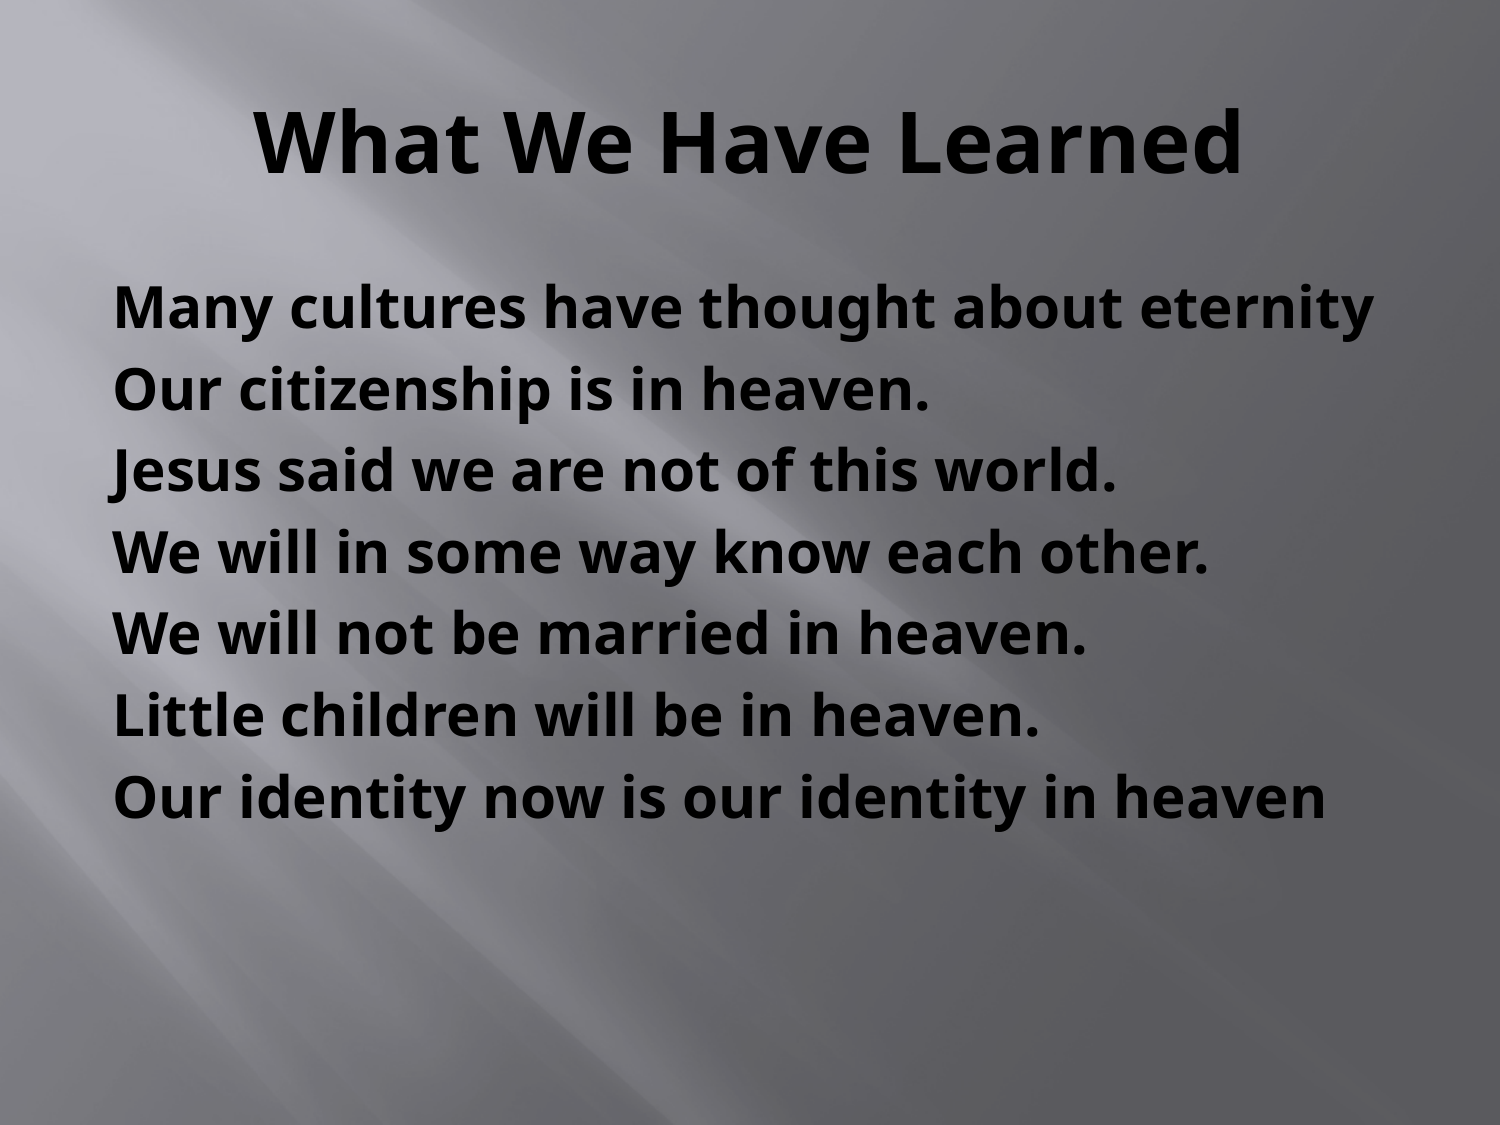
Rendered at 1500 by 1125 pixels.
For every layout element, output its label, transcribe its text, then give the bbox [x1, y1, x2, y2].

list Many cultures have thought about eternity Our citizenship is in heaven. Jesus said we are not of this world. We will in some way know each other. We will not be married in heaven. Little children will be in heaven. Our identity now is our identity in heaven [75, 262, 1425, 1035]
title What We Have Learned [75, 45, 1425, 233]
